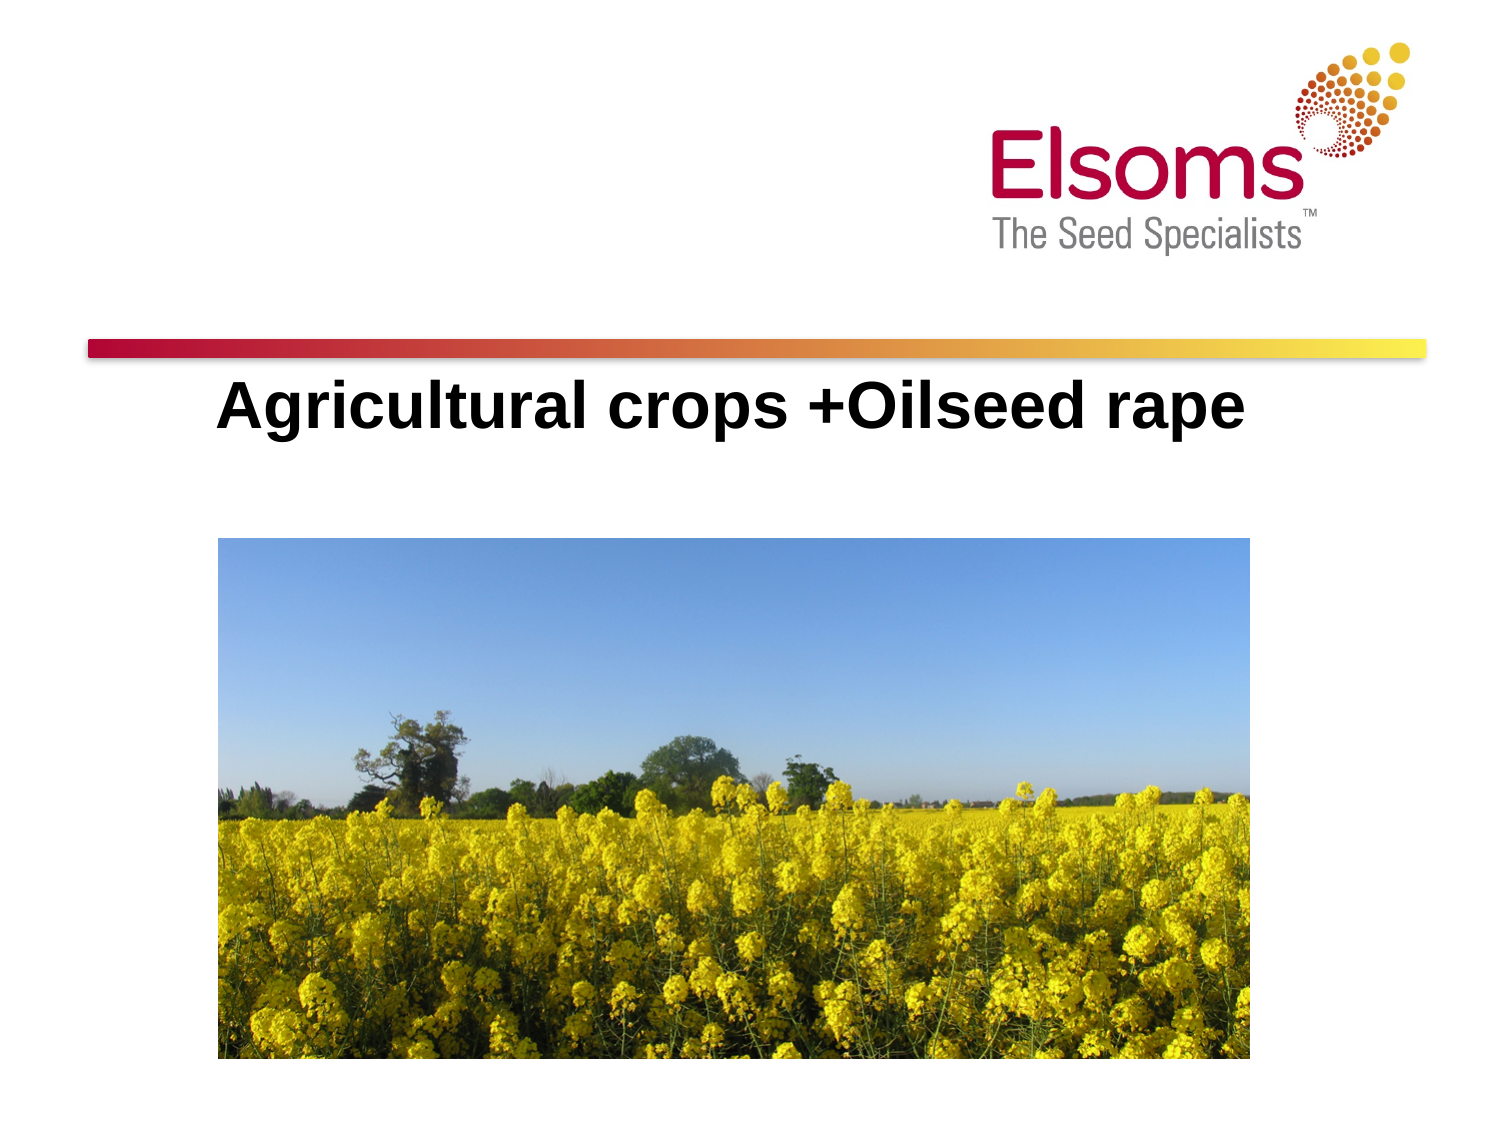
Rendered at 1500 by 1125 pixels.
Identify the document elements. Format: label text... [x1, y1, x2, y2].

picture [975, 30, 1427, 268]
picture [218, 538, 1250, 1060]
title Agricultural crops +Oilseed rape [76, 361, 1424, 469]
